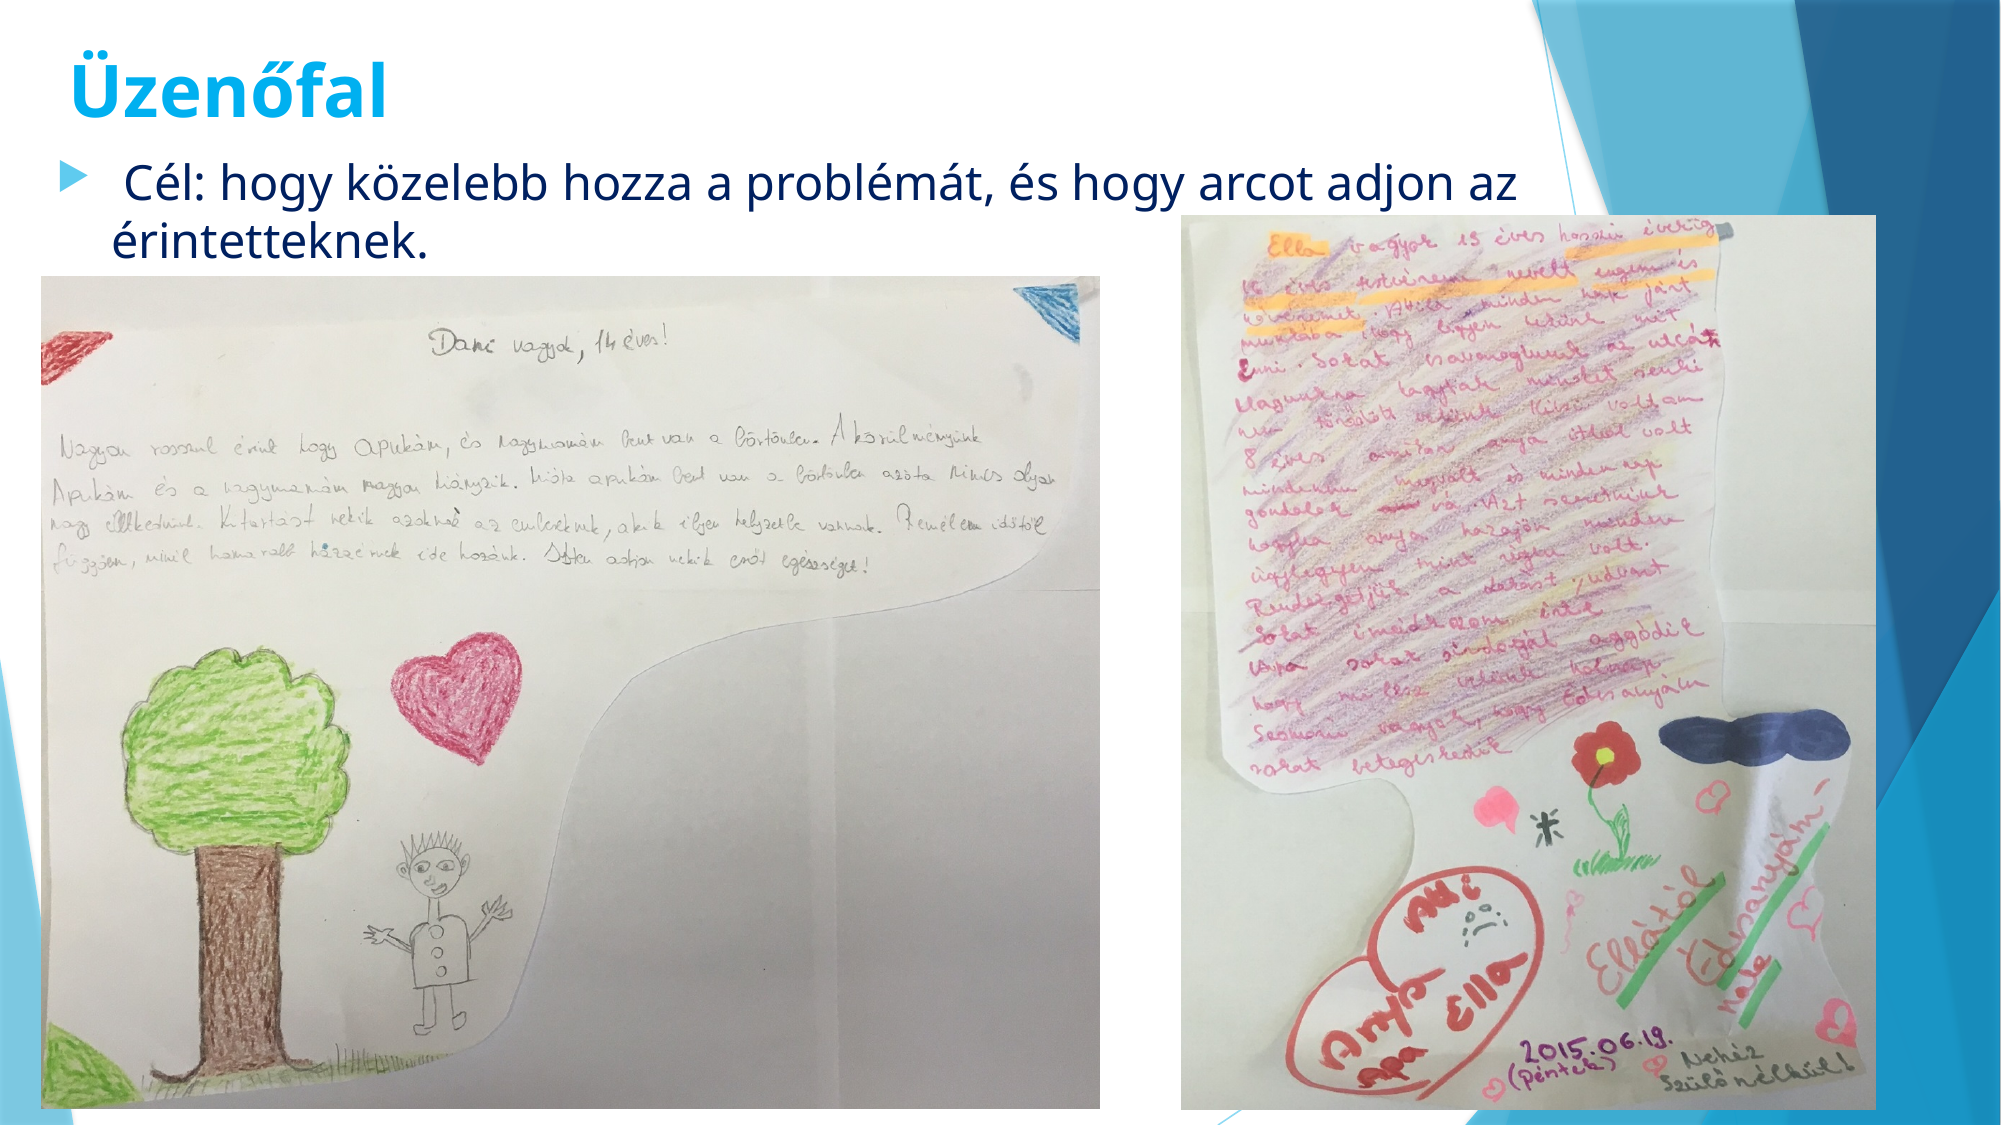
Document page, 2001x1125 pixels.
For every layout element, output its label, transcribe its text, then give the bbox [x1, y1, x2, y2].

picture [1181, 215, 1876, 1111]
picture [40, 276, 1100, 1109]
list Üzenőfal Cél: hogy közelebb hozza a problémát, és hogy arcot adjon az érintetteknek. [41, 37, 1767, 277]
